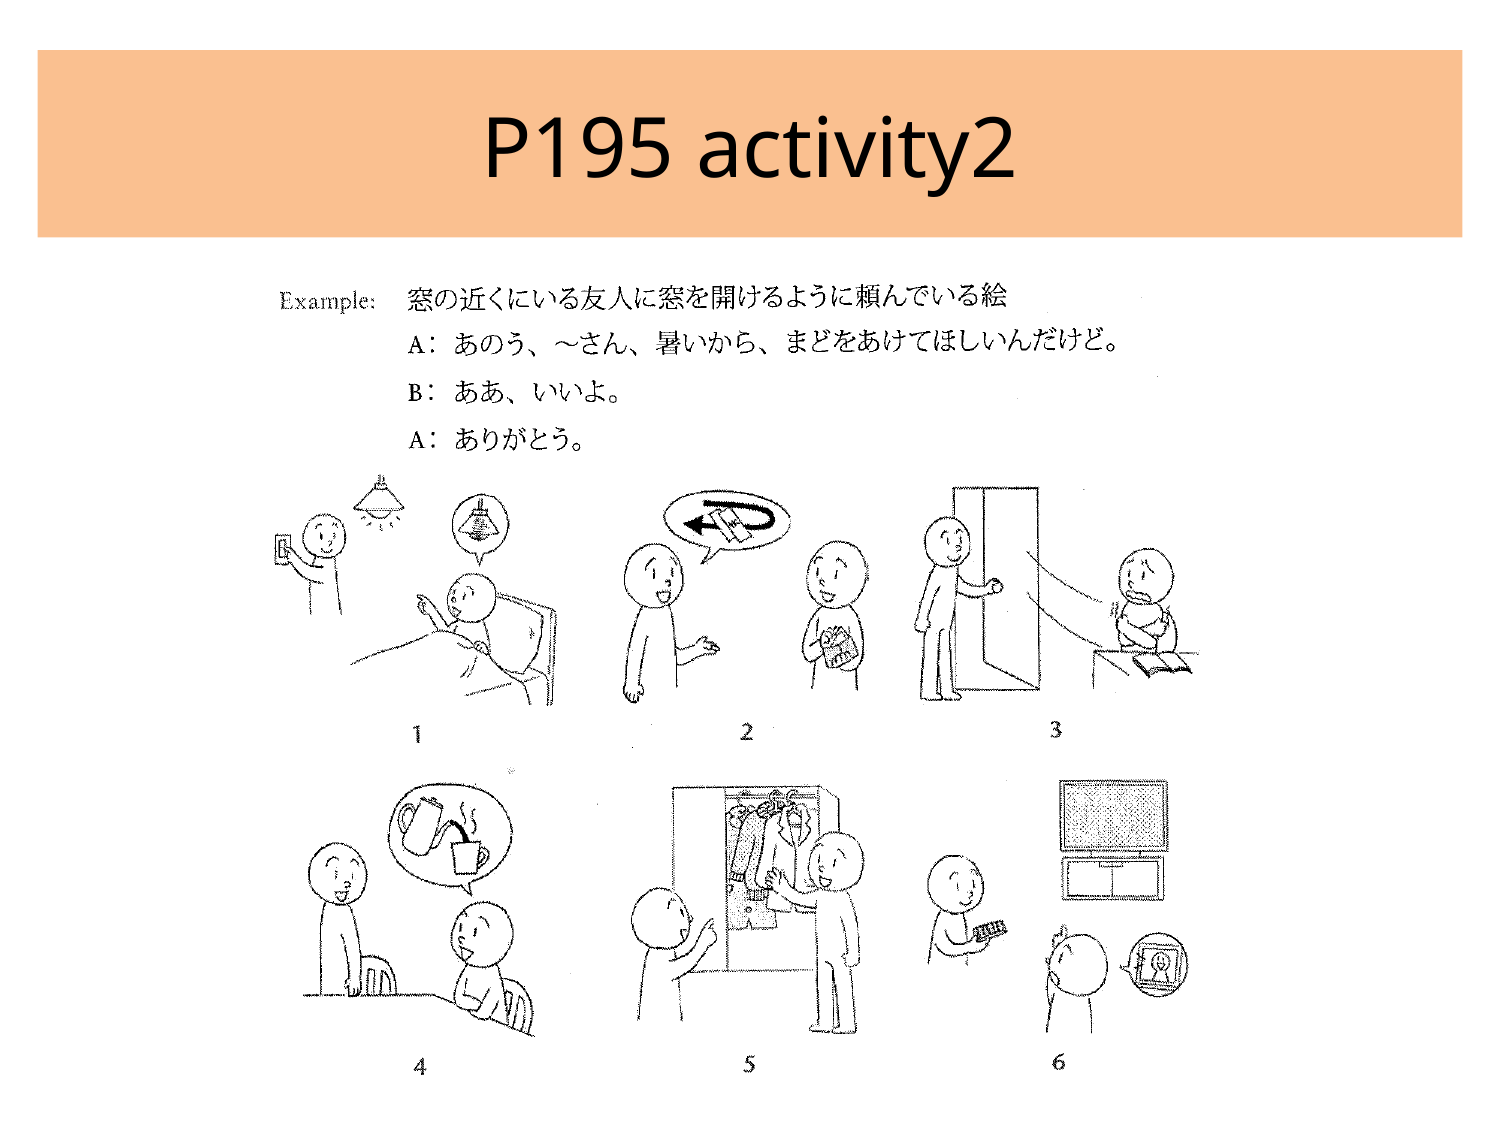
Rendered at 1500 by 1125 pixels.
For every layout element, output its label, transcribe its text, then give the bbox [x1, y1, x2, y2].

picture [249, 274, 1202, 1081]
title P195 activity2 [37, 50, 1463, 238]
